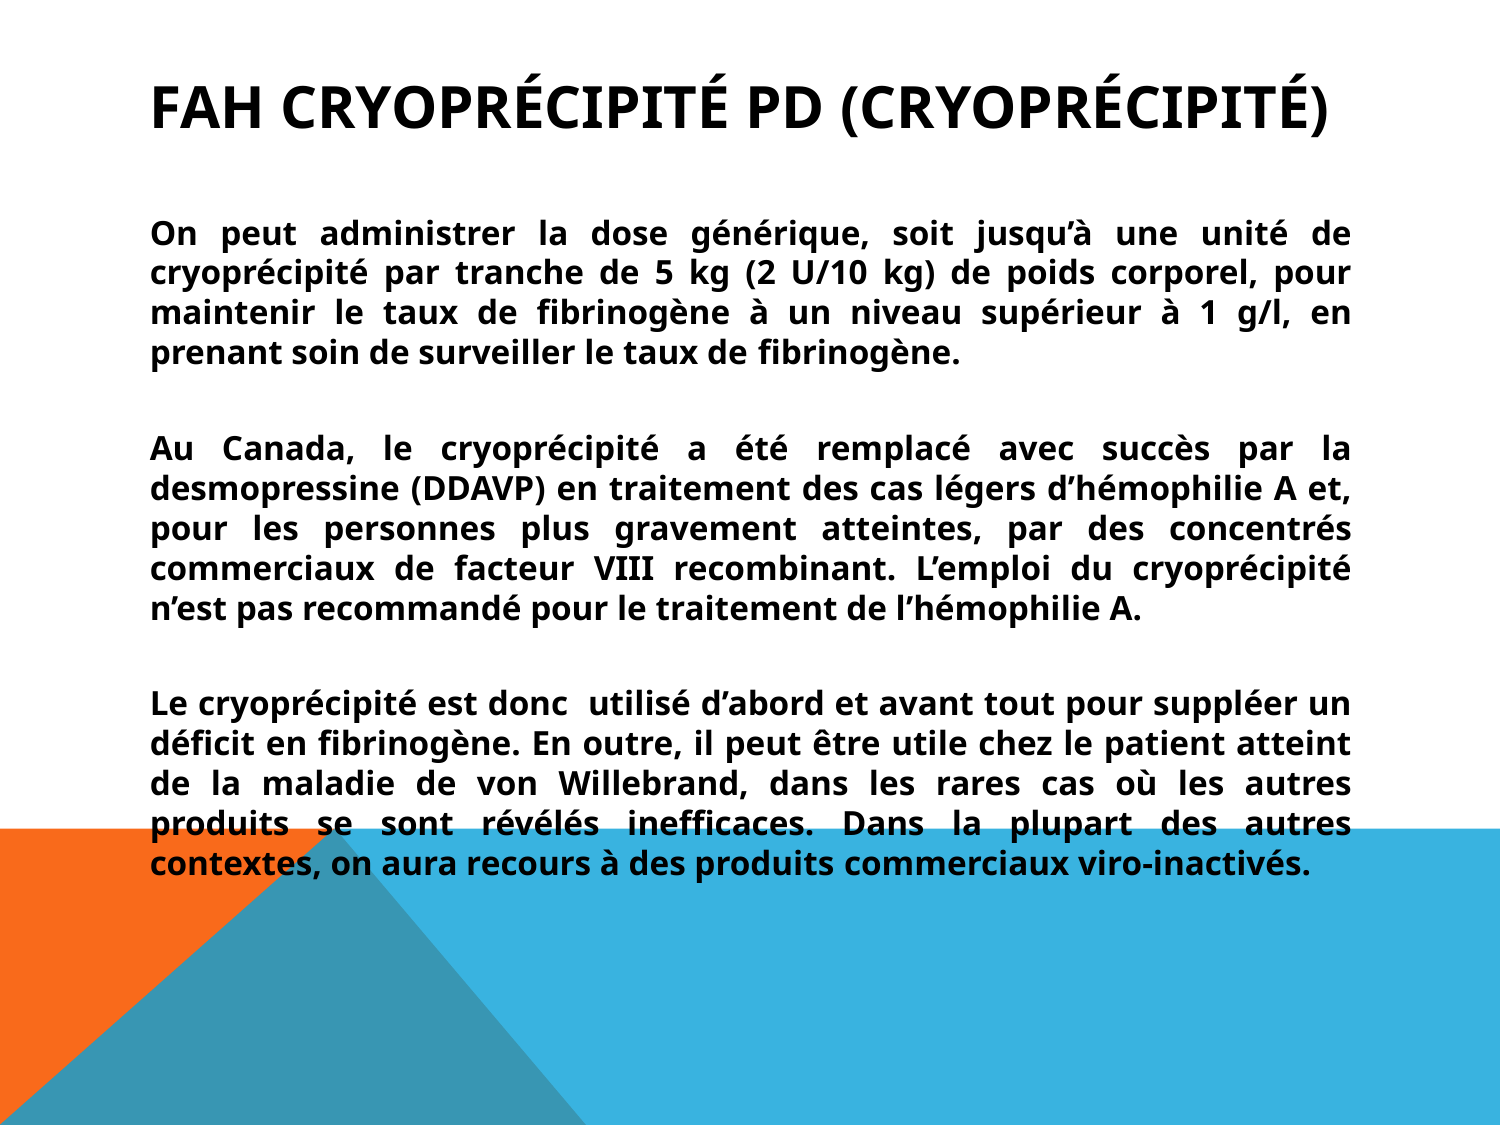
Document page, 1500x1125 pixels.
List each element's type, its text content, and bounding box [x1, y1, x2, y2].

list On peut administrer la dose générique, soit jusqu’à une unité de cryoprécipité par tranche de 5 kg (2 U/10 kg) de poids corporel, pour maintenir le taux de fibrinogène à un niveau supérieur à 1 g/l, en prenant soin de surveiller le taux de fibrinogène. Au Canada, le cryoprécipité a été remplacé avec succès par la desmopressine (DDAVP) en traitement des cas légers d’hémophilie A et, pour les personnes plus gravement atteintes, par des concentrés commerciaux de facteur VIII recombinant. L’emploi du cryoprécipité n’est pas recommandé pour le traitement de l’hémophilie A. Le cryoprécipité est donc utilisé d’abord et avant tout pour suppléer un déficit en fibrinogène. En outre, il peut être utile chez le patient atteint de la maladie de von Willebrand, dans les rares cas où les autres produits se sont révélés inefficaces. Dans la plupart des autres contextes, on aura recours à des produits commerciaux viro-inactivés. [134, 204, 1369, 906]
title FAH CRYOPRÉCIPITÉ PD (CRYOPRÉCIPITÉ) [134, 59, 1369, 150]
